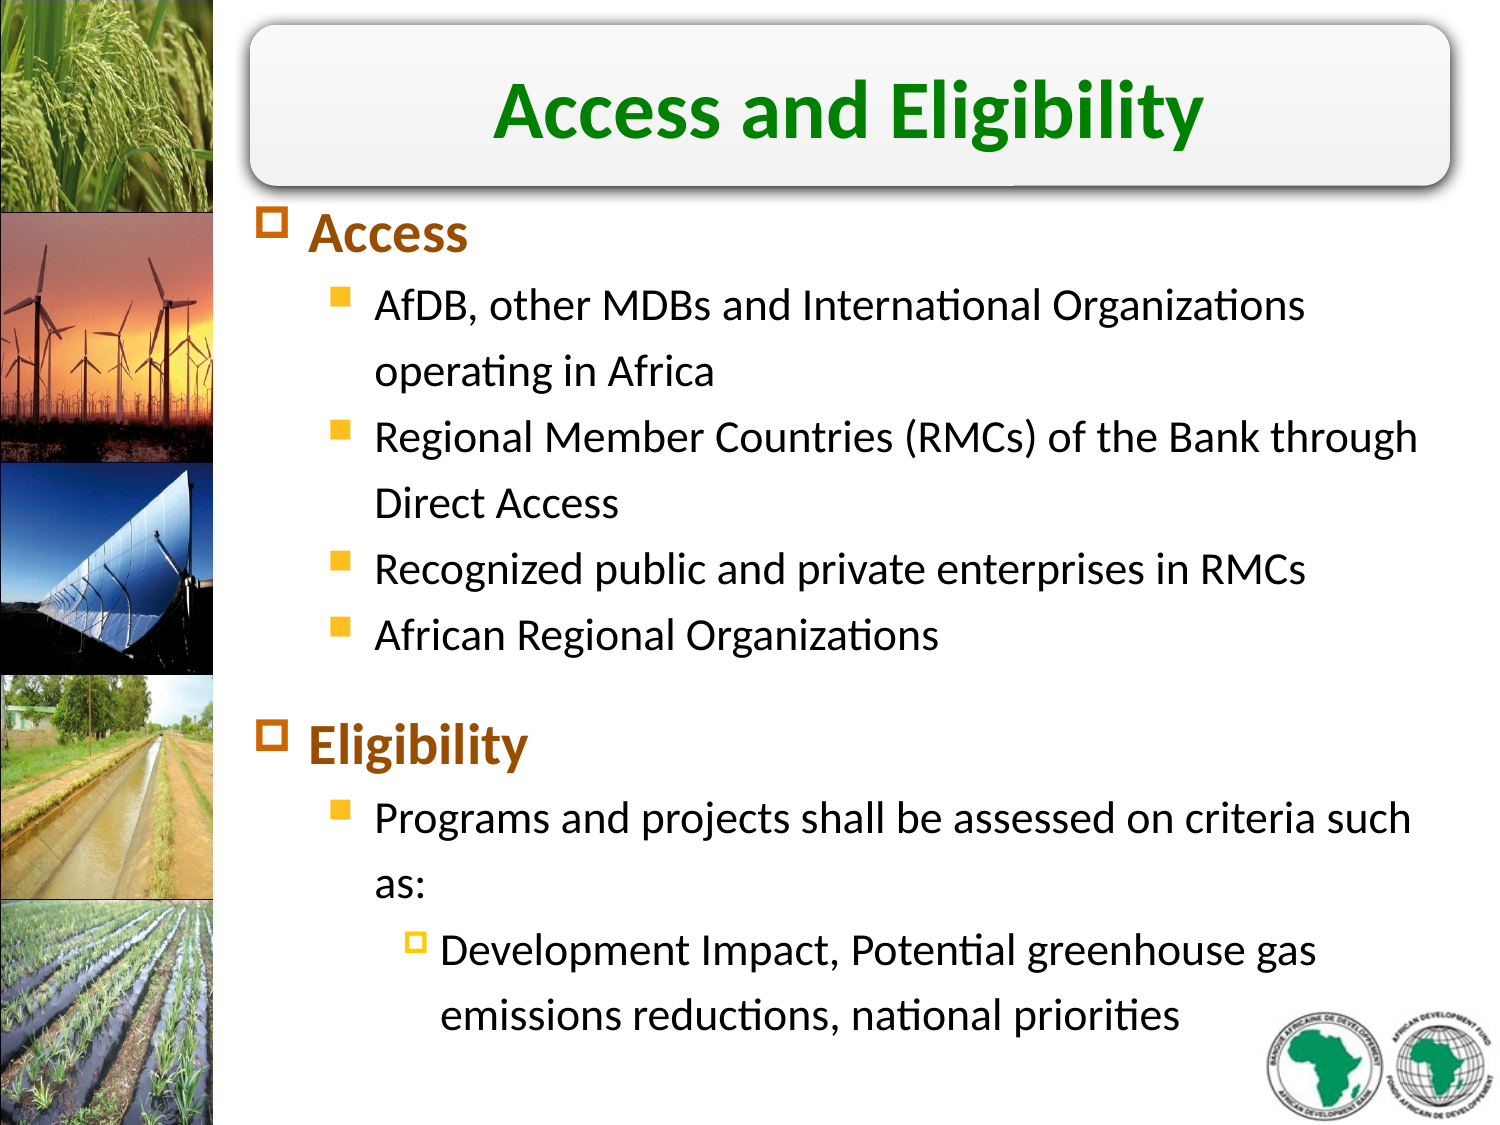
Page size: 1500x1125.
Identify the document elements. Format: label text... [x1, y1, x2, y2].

picture [1250, 1010, 1500, 1125]
picture [0, 0, 213, 1125]
list Access AfDB, other MDBs and International Organizations operating in Africa Regional Member Countries (RMCs) of the Bank through Direct Access Recognized public and private enterprises in RMCs African Regional Organizations Eligibility Programs and projects shall be assessed on criteria such as: Development Impact, Potential greenhouse gas emissions reductions, national priorities [237, 199, 1451, 1038]
text_box Access and Eligibility [249, 24, 1451, 187]
